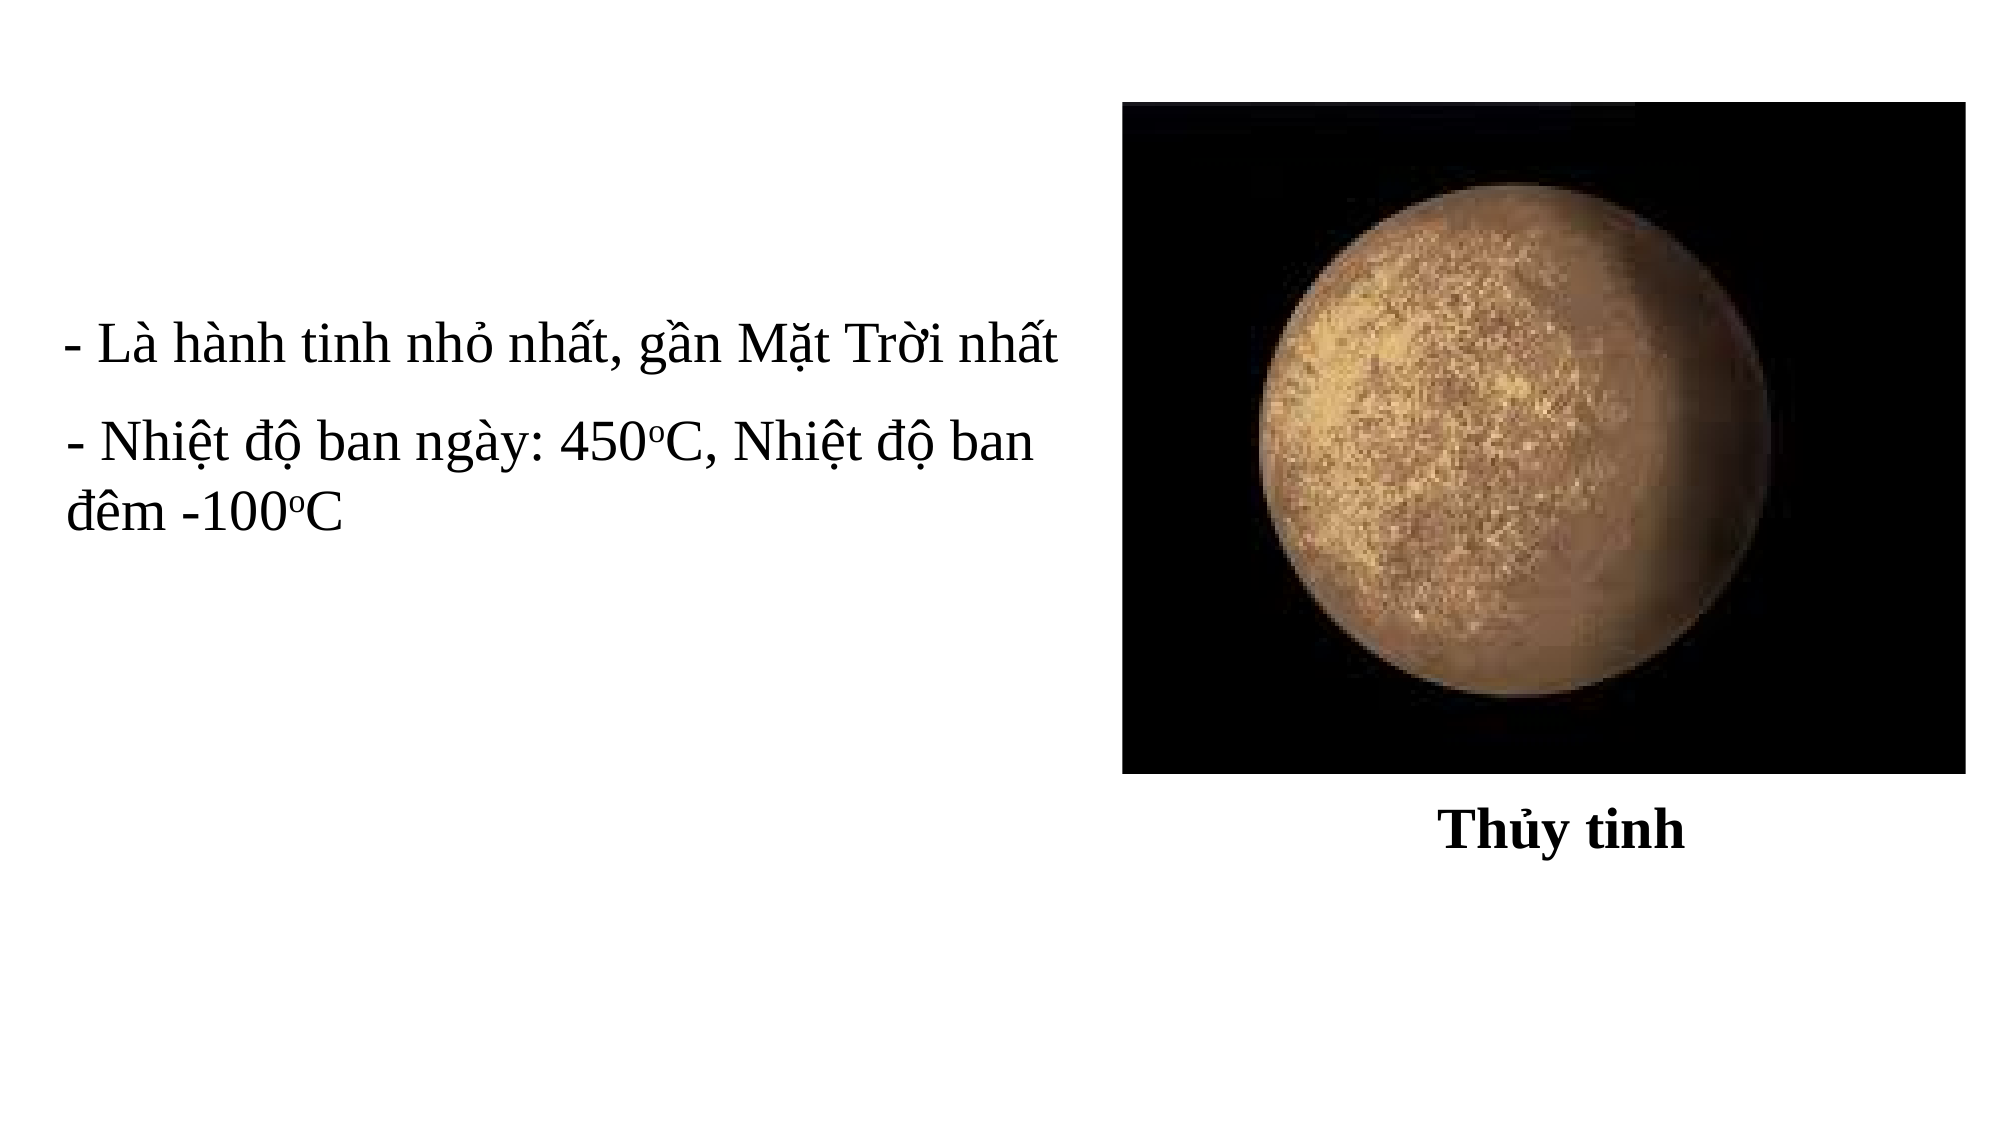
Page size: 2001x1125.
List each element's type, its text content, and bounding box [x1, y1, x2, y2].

text_box - Nhiệt độ ban ngày: 450oC, Nhiệt độ ban đêm -100oC [51, 394, 1087, 550]
text_box Thủy tinh [1423, 783, 2000, 868]
text_box - Là hành tinh nhỏ nhất, gần Mặt Trời nhất [48, 296, 1084, 382]
picture [1122, 102, 1966, 774]
